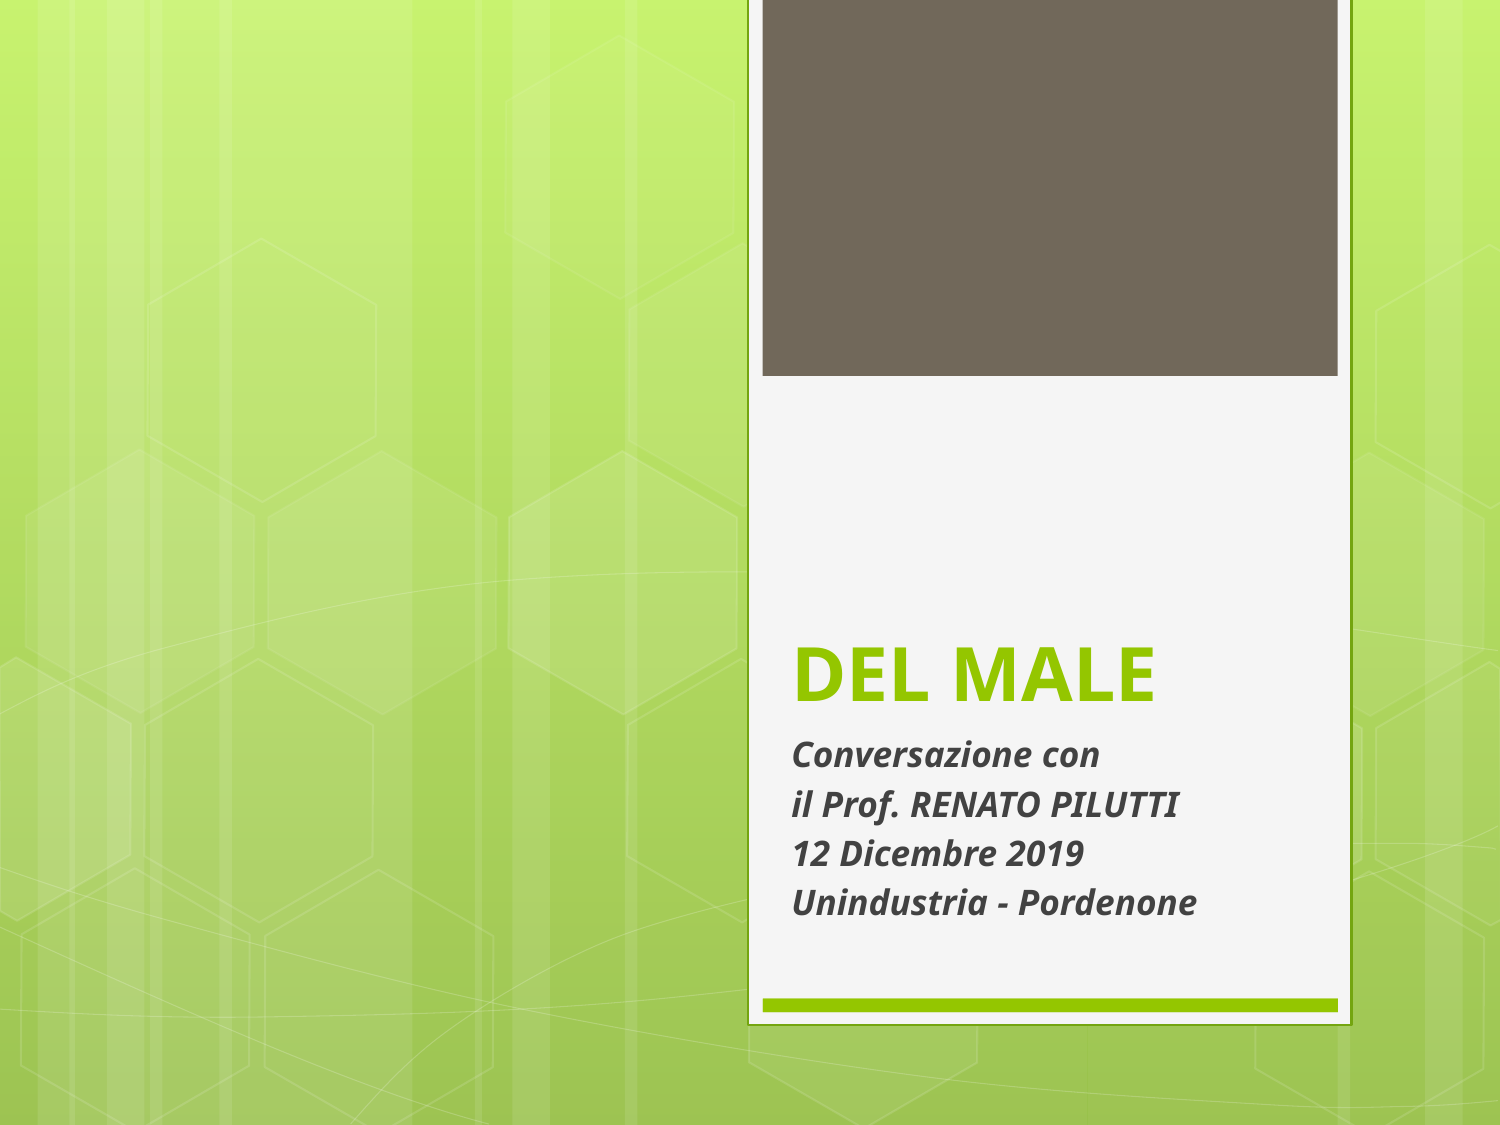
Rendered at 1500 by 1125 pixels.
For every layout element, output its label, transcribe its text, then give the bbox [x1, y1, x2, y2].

subtitle Conversazione con il Prof. RENATO PILUTTI 12 Dicembre 2019 Unindustria - Pordenone [776, 725, 1320, 933]
title DEL MALE [776, 444, 1320, 724]
